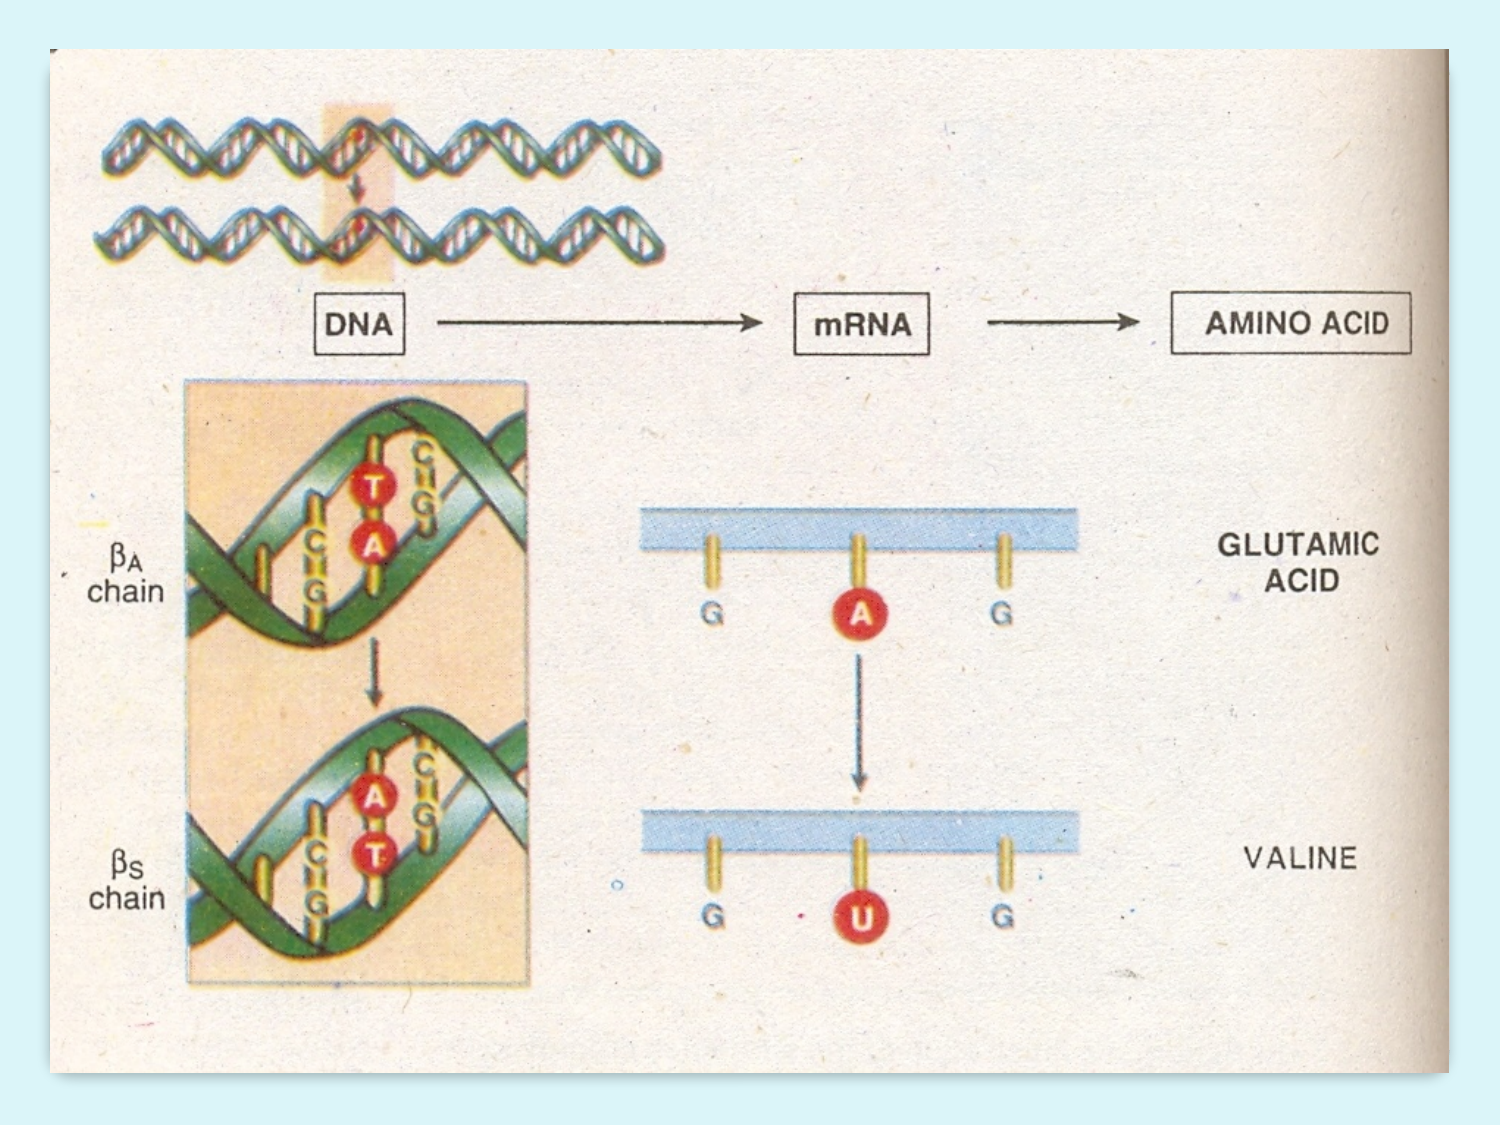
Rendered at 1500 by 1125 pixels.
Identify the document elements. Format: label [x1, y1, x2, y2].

list [49, 49, 1449, 1073]
